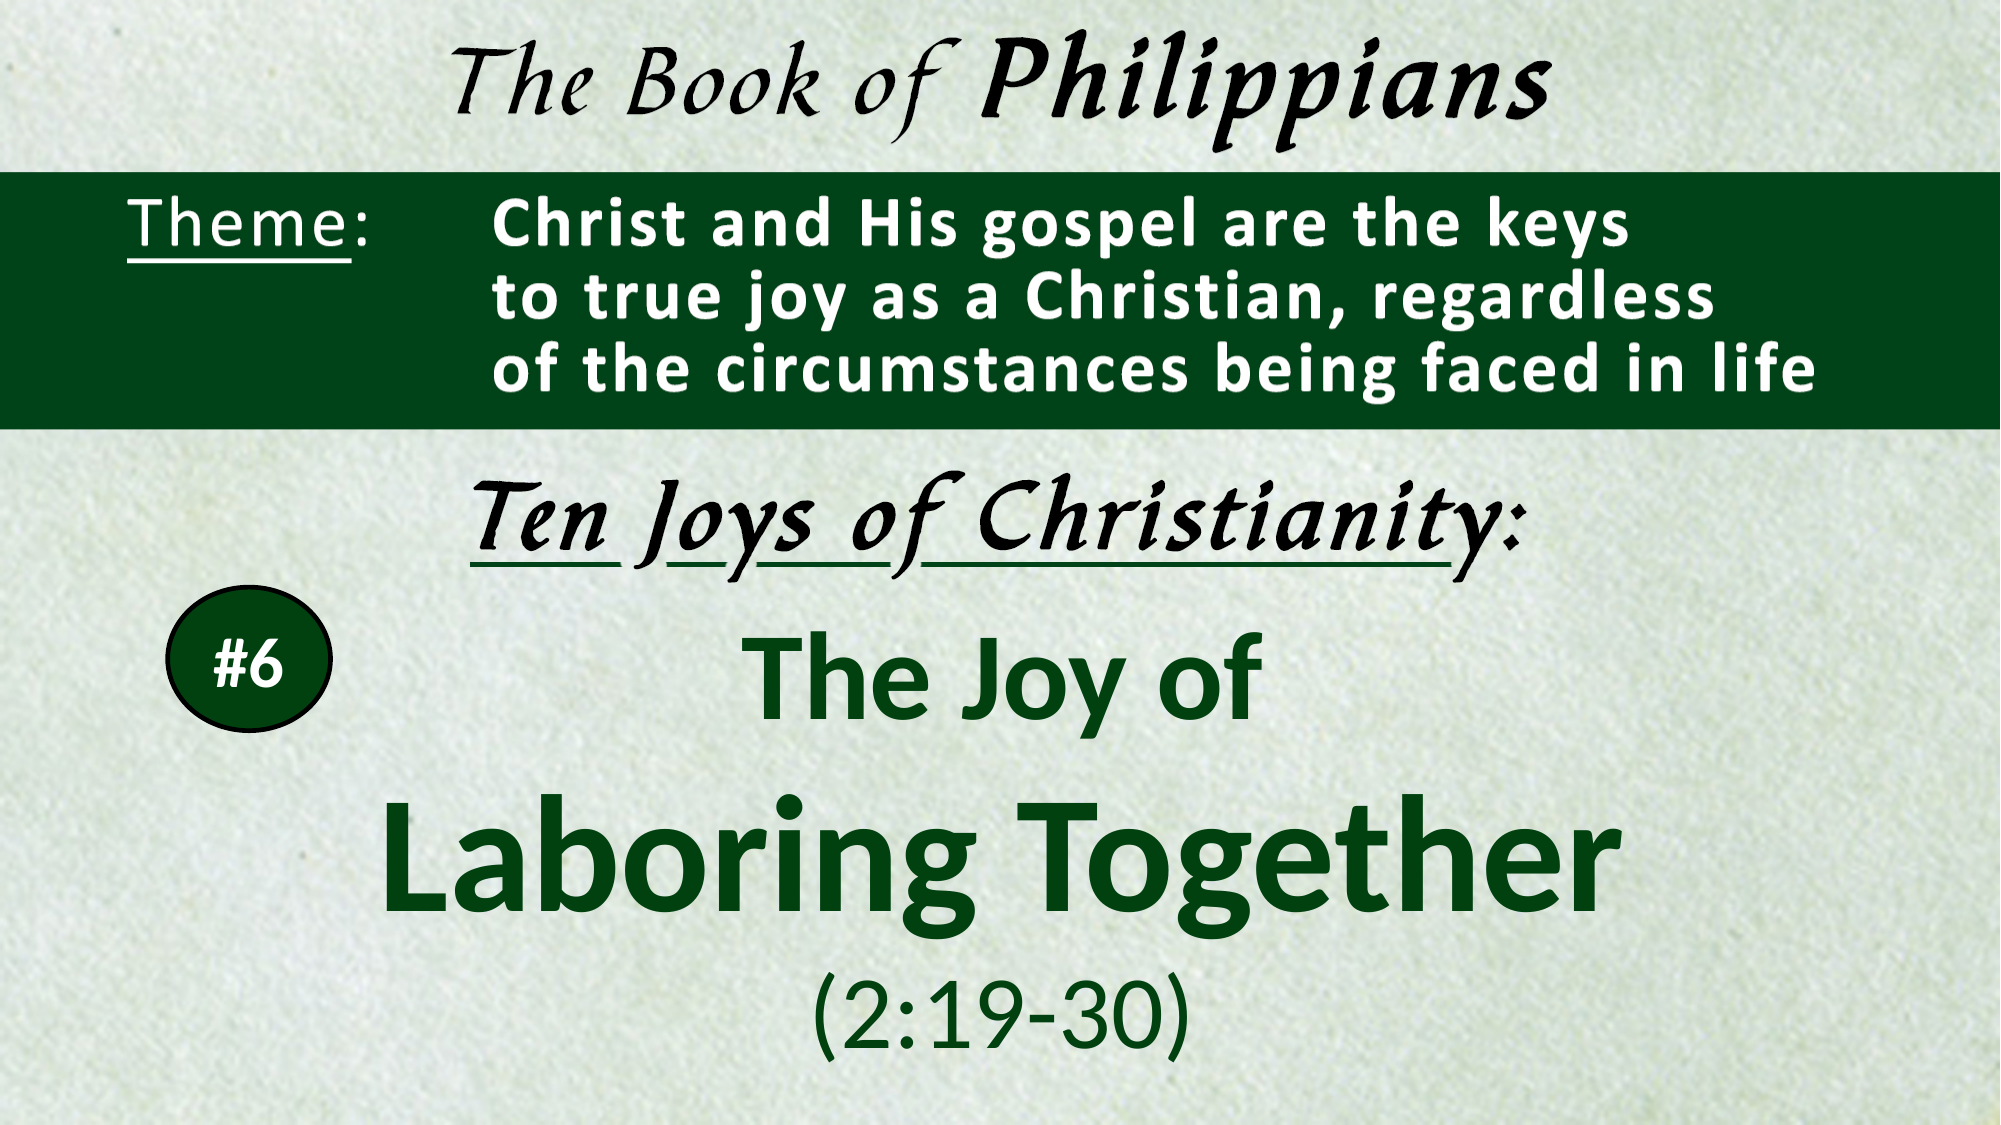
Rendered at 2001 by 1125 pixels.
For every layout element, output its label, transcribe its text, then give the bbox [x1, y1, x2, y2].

text_box The Joy of Laboring Together (2:19-30) [125, 607, 1879, 1077]
picture [0, 0, 2000, 1125]
